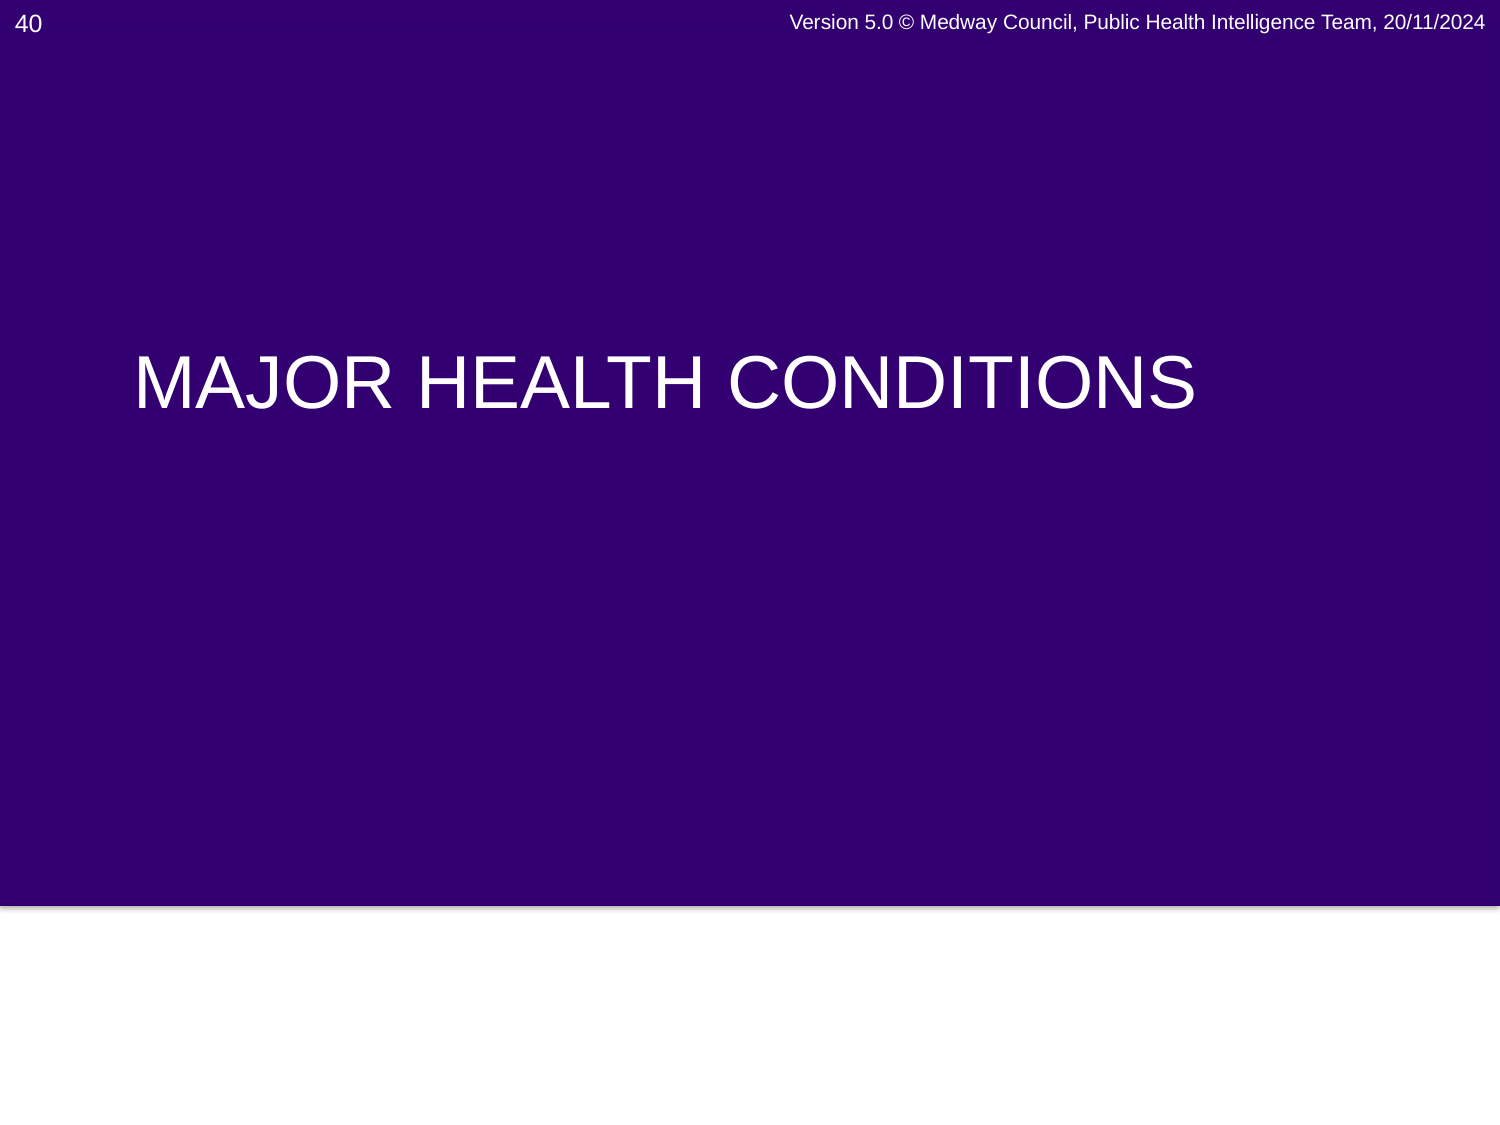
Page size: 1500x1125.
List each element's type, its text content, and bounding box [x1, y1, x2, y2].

list 40 [0, 0, 95, 95]
title Major health conditions [118, 326, 1375, 518]
list Version 5.0 © Medway Council, Public Health Intelligence Team, 20/11/2024 [419, 0, 1500, 43]
